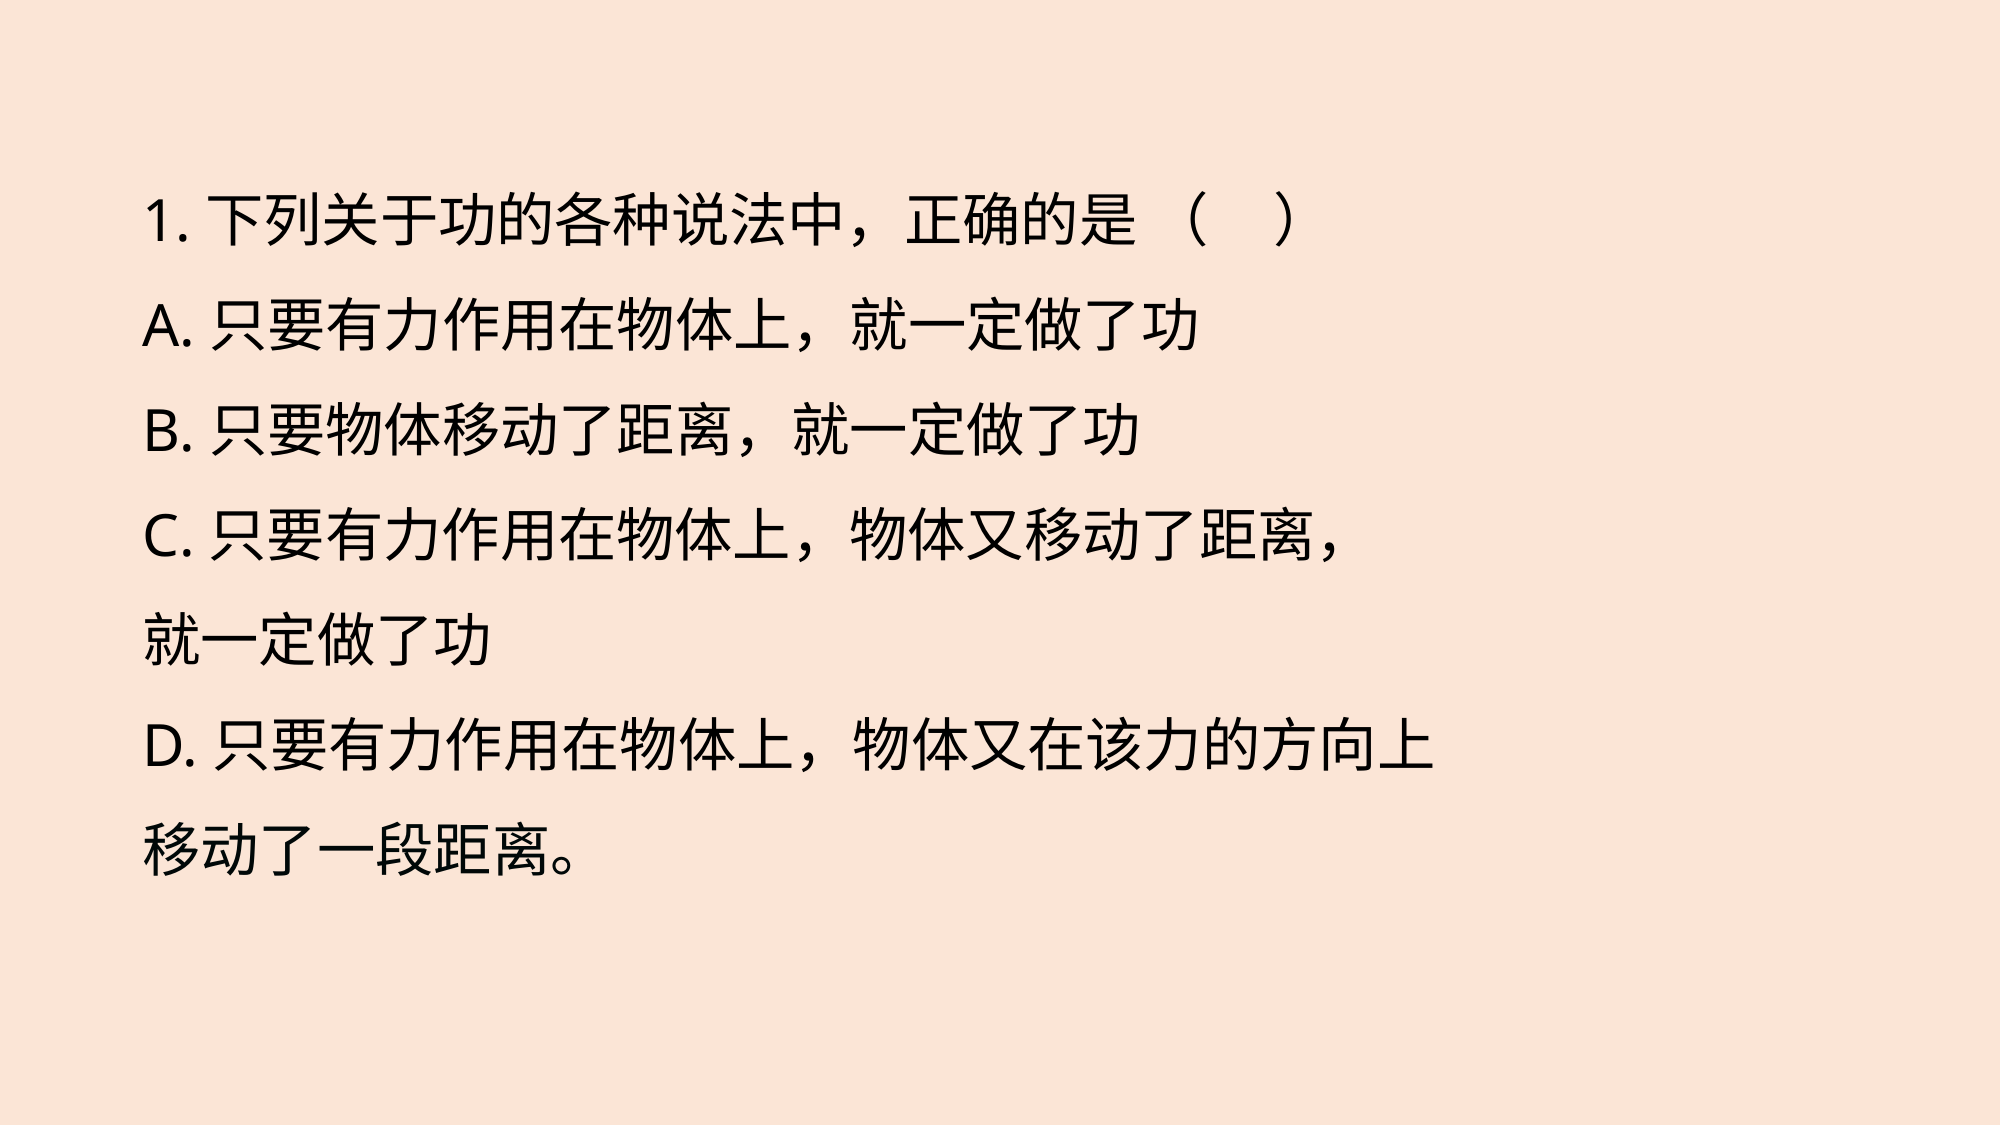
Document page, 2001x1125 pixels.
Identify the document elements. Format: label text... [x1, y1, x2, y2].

text_box 1.下列关于功的各种说法中，正确的是 （ ） A.只要有力作用在物体上，就一定做了功 B.只要物体移动了距离，就一定做了功 C.只要有力作用在物体上，物体又移动了距离， 就一定做了功 D.只要有力作用在物体上，物体又在该力的方向上 移动了一段距离。 [127, 141, 1941, 891]
